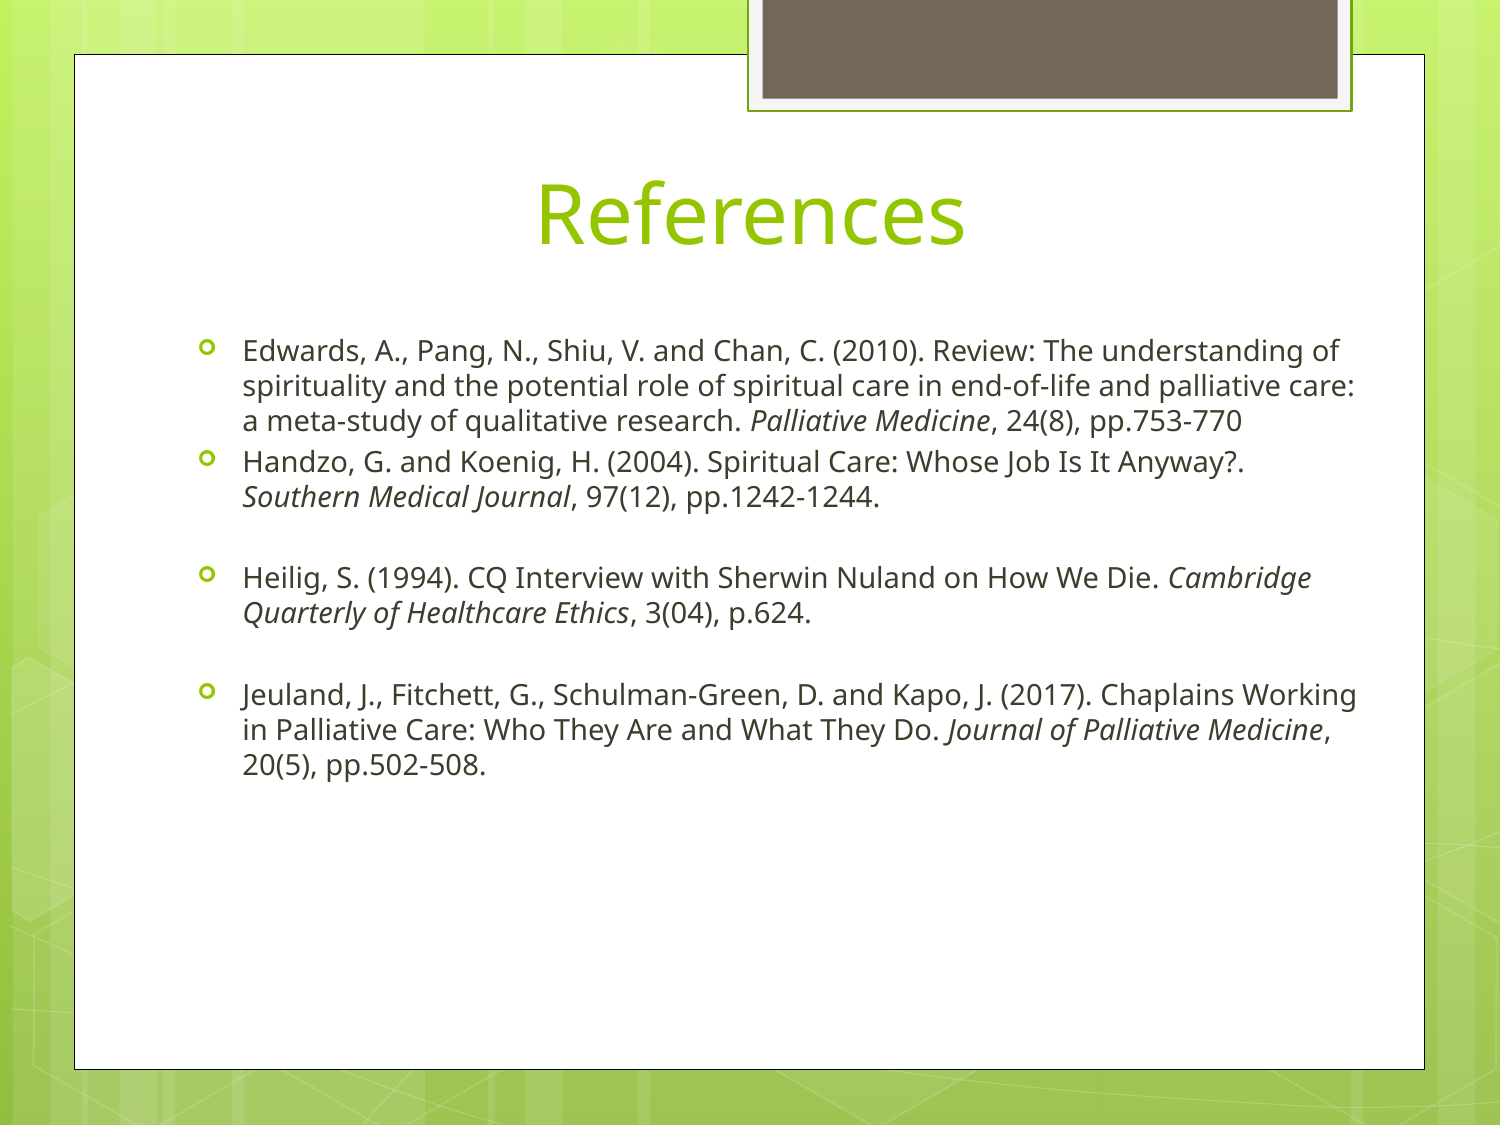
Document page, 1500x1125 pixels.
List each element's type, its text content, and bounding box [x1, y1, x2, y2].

title References [174, 137, 1328, 269]
list Edwards, A., Pang, N., Shiu, V. and Chan, C. (2010). Review: The understanding of spirituality and the potential role of spiritual care in end-of-life and palliative care: a meta-study of qualitative research. Palliative Medicine, 24(8), pp.753-770 Handzo, G. and Koenig, H. (2004). Spiritual Care: Whose Job Is It Anyway?. Southern Medical Journal, 97(12), pp.1242-1244. Heilig, S. (1994). CQ Interview with Sherwin Nuland on How We Die. Cambridge Quarterly of Healthcare Ethics, 3(04), p.624. Jeuland, J., Fitchett, G., Schulman-Green, D. and Kapo, J. (2017). Chaplains Working in Palliative Care: Who They Are and What They Do. Journal of Palliative Medicine, 20(5), pp.502-508. [171, 324, 1375, 1063]
